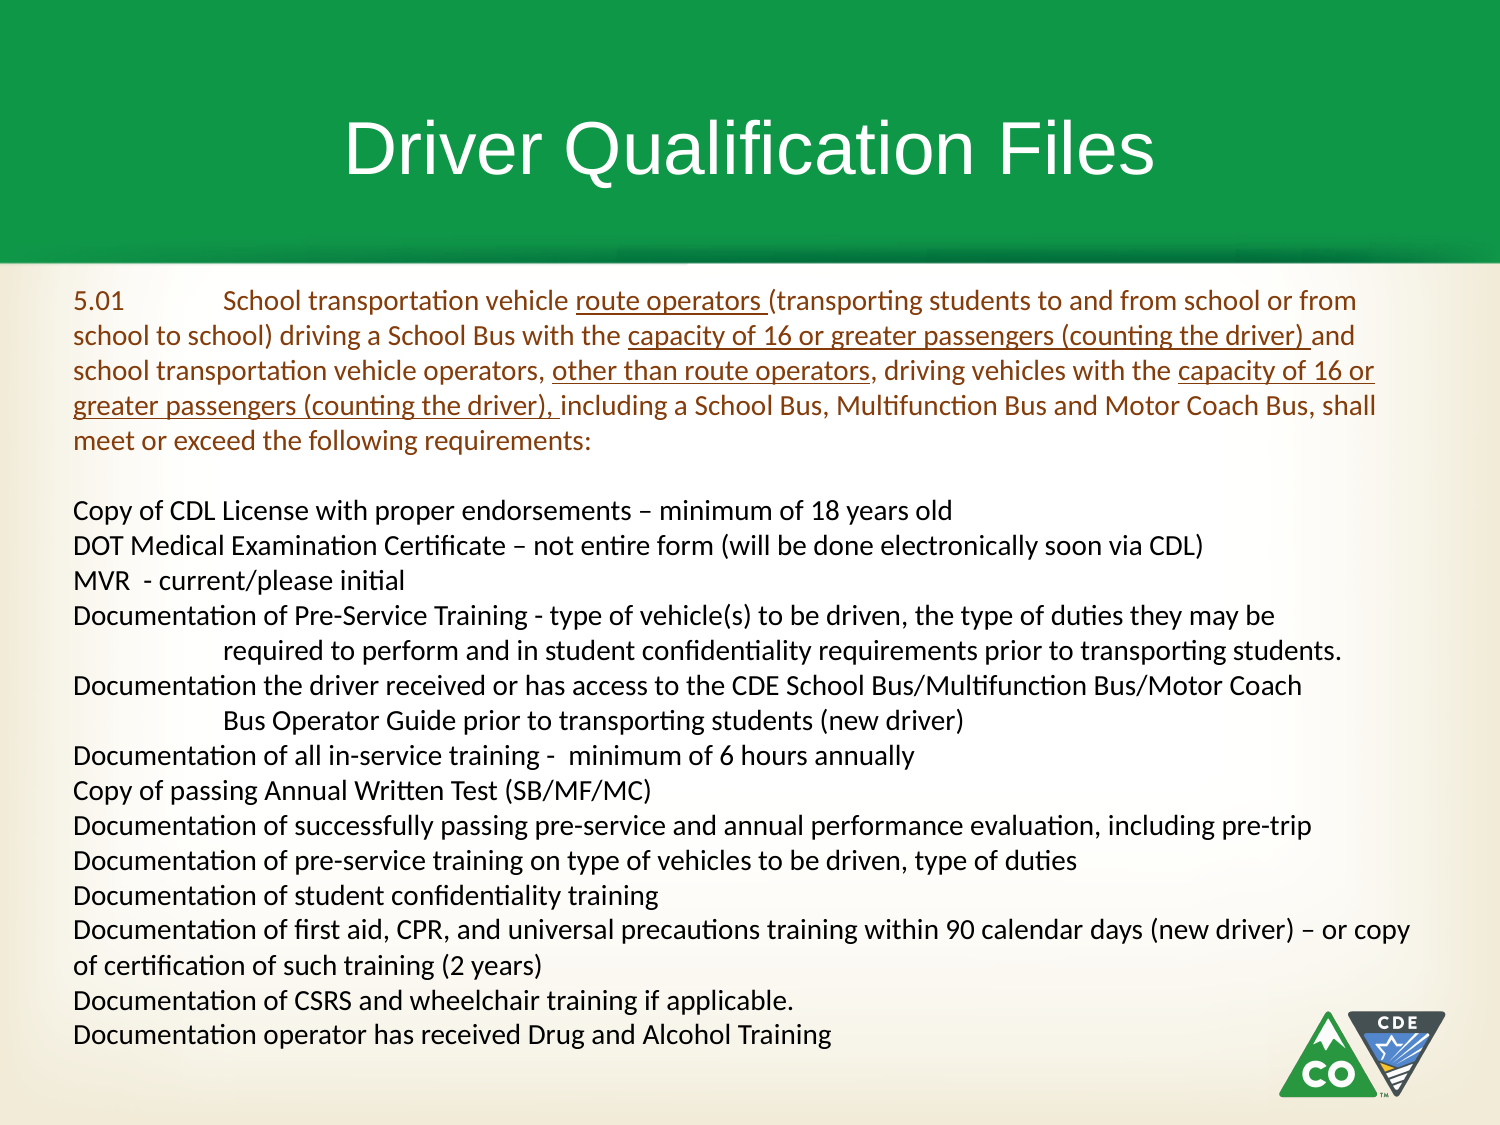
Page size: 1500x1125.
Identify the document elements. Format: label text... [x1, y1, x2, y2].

list 5.01 School transportation vehicle route operators (transporting students to and from school or from school to school) driving a School Bus with the capacity of 16 or greater passengers (counting the driver) and school transportation vehicle operators, other than route operators, driving vehicles with the capacity of 16 or greater passengers (counting the driver), including a School Bus, Multifunction Bus and Motor Coach Bus, shall meet or exceed the following requirements: Copy of CDL License with proper endorsements – minimum of 18 years old DOT Medical Examination Certificate – not entire form (will be done electronically soon via CDL) MVR - current/please initial Documentation of Pre-Service Training - type of vehicle(s) to be driven, the type of duties they may be required to perform and in student confidentiality requirements prior to transporting students. Documentation the driver received or has access to the CDE School Bus/Multifunction Bus/Motor Coach Bus Operator Guide prior to transporting students (new driver) Documentation of all in-service training - minimum of 6 hours annually Copy of passing Annual Written Test (SB/MF/MC) Documentation of successfully passing pre-service and annual performance evaluation, including pre-trip Documentation of pre-service training on type of vehicles to be driven, type of duties Documentation of student confidentiality training Documentation of first aid, CPR, and universal precautions training within 90 calendar days (new driver) – or copy of certification of such training (2 years) Documentation of CSRS and wheelchair training if applicable. Documentation operator has received Drug and Alcohol Training [58, 266, 1438, 990]
picture [0, 0, 1500, 1125]
title Driver Qualification Files [62, 58, 1438, 232]
